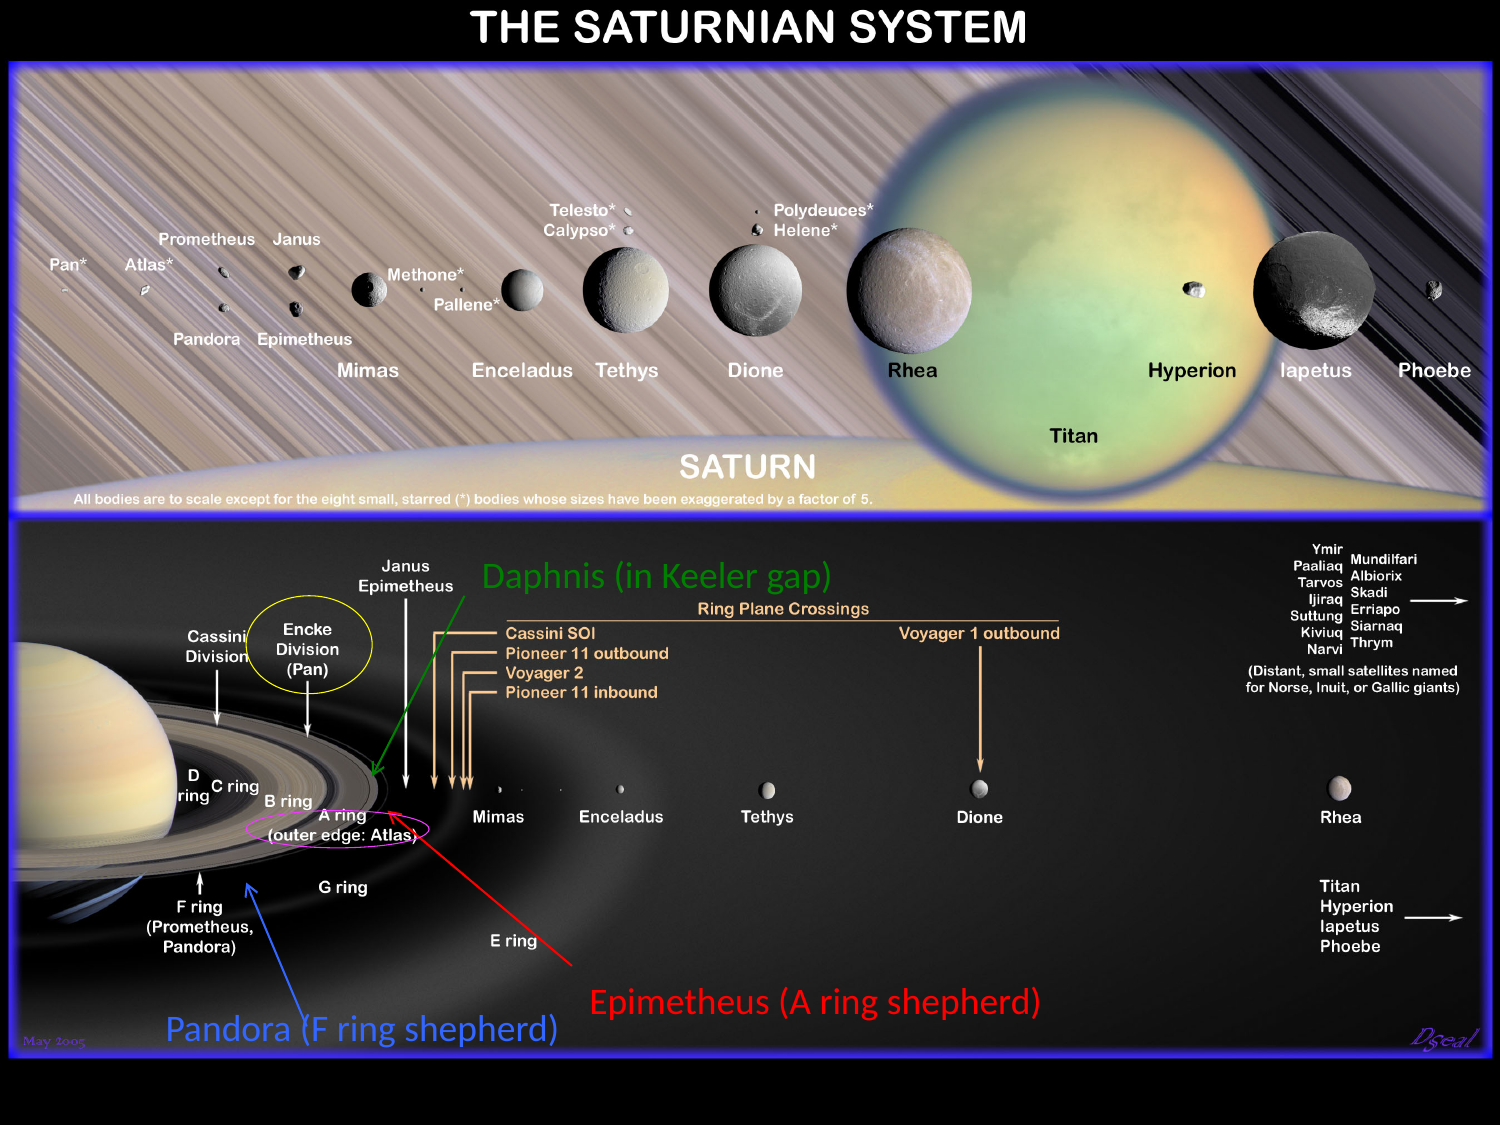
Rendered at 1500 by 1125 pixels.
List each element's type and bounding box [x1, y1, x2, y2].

text_box [372, 595, 465, 777]
text_box [246, 882, 307, 1027]
text_box [387, 810, 572, 966]
picture [0, 0, 1500, 1075]
